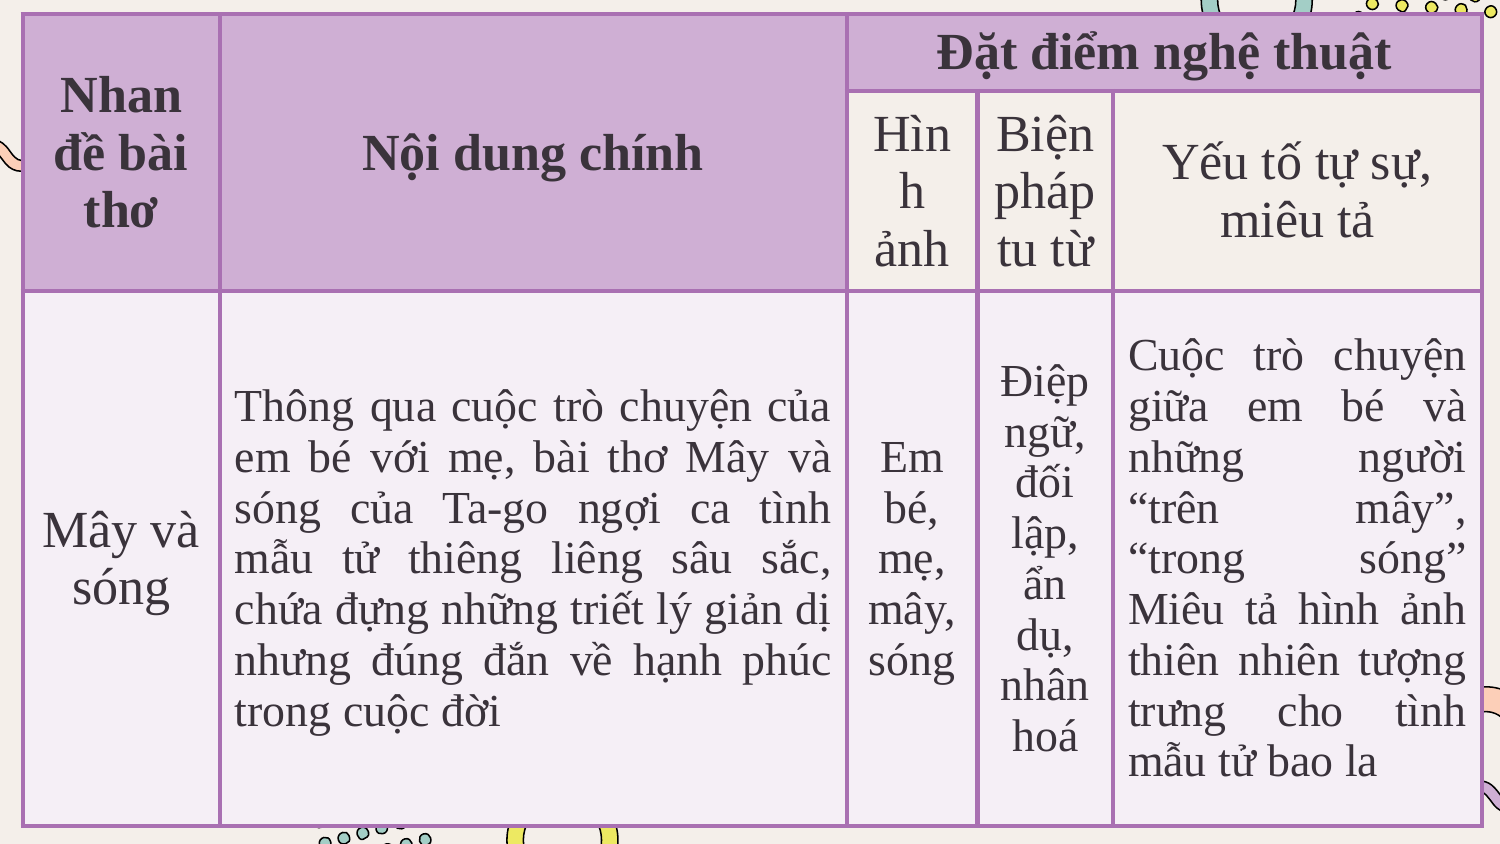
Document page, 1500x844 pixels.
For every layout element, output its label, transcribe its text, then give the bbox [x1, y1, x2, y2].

table_header Nhan đề bài thơ [25, 16, 218, 289]
table_cell Hình ảnh [849, 93, 975, 289]
table_cell Yếu tố tự sự, miêu tả [1115, 93, 1480, 289]
table_cell Cuộc trò chuyện giữa em bé và những người “trên mây”, “trong sóng” Miêu tả hình ảnh thiên nhiên tượng trưng cho tình mẫu tử bao la [1115, 293, 1480, 824]
table_header Nội dung chính [222, 16, 845, 289]
table_cell Thông qua cuộc trò chuyện của em bé với mẹ, bài thơ Mây và sóng của Ta-go ngợi ca tình mẫu tử thiêng liêng sâu sắc, chứa đựng những triết lý giản dị nhưng đúng đắn về hạnh phúc trong cuộc đời [222, 293, 845, 824]
table_cell Mây và sóng [25, 293, 218, 824]
table_header Đặt điểm nghệ thuật [849, 16, 1480, 89]
table_cell Biện pháp tu từ [980, 93, 1111, 289]
table_cell Điệp ngữ, đối lập, ẩn dụ, nhân hoá [980, 293, 1111, 824]
table_cell Em bé, mẹ, mây, sóng [849, 293, 975, 824]
